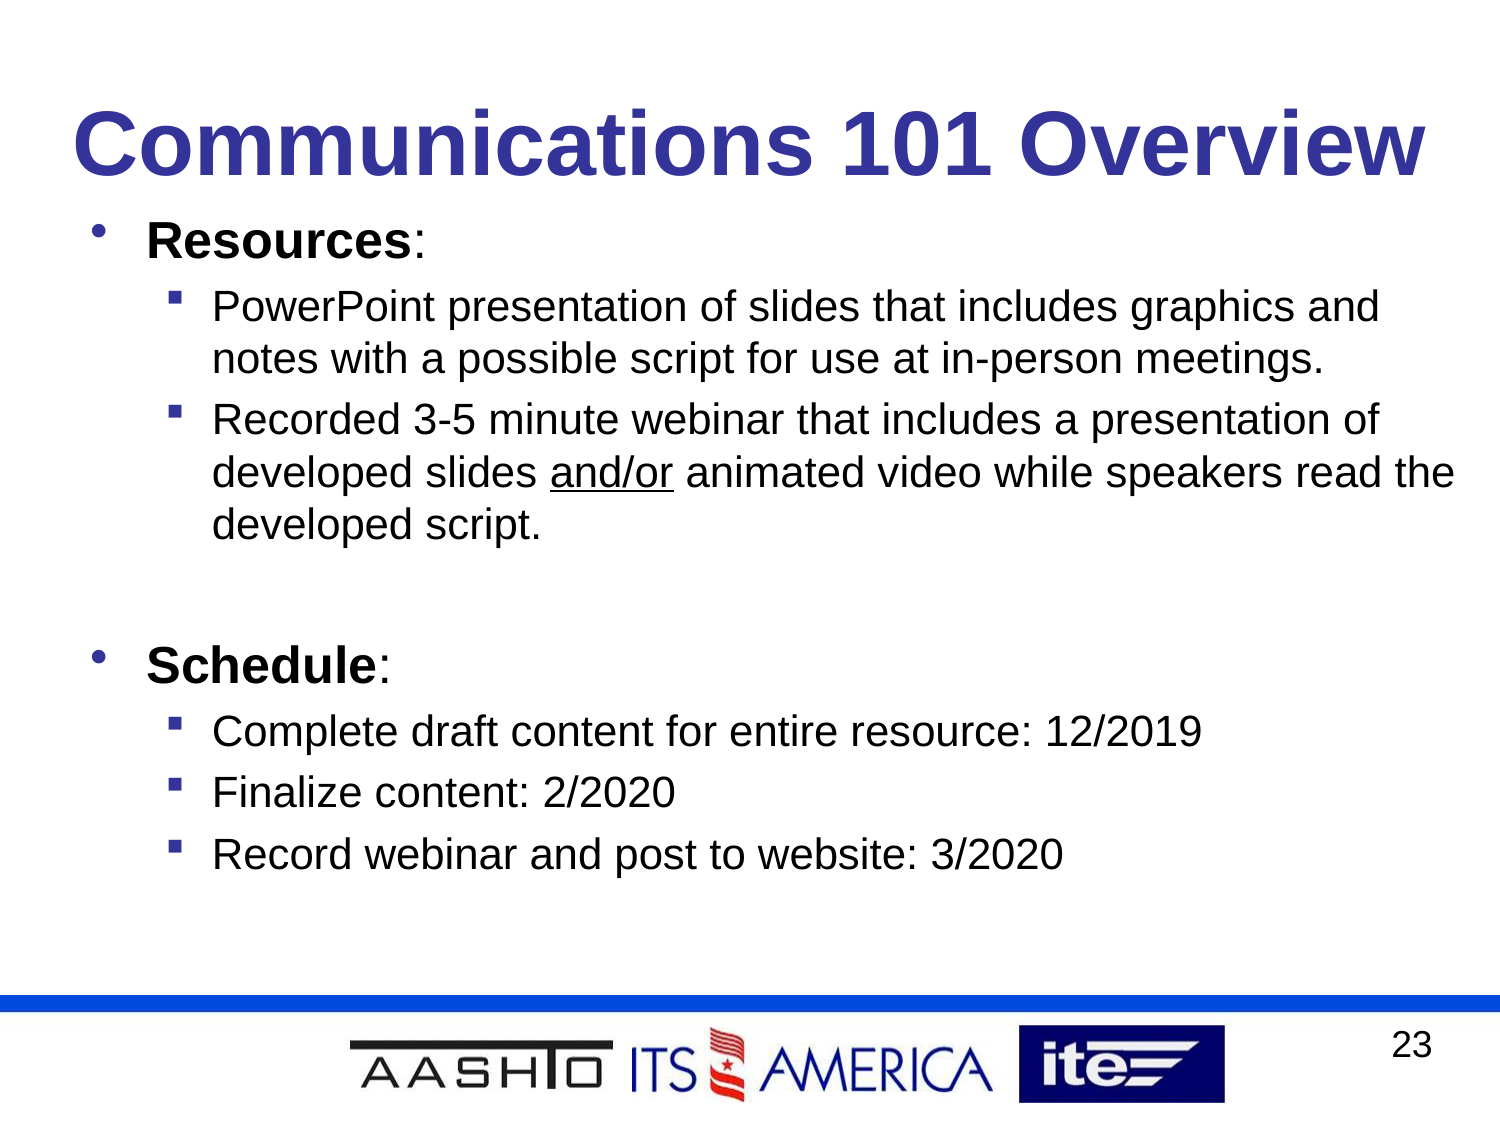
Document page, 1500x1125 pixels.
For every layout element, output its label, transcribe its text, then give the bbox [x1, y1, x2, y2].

title Communications 101 Overview [0, 44, 1500, 233]
picture [0, 995, 1500, 1103]
list Resources: PowerPoint presentation of slides that includes graphics and notes with a possible script for use at in-person meetings. Recorded 3-5 minute webinar that includes a presentation of developed slides and/or animated video while speakers read the developed script. Schedule: Complete draft content for entire resource: 12/2019 Finalize content: 2/2020 Record webinar and post to website: 3/2020 [74, 198, 1500, 913]
